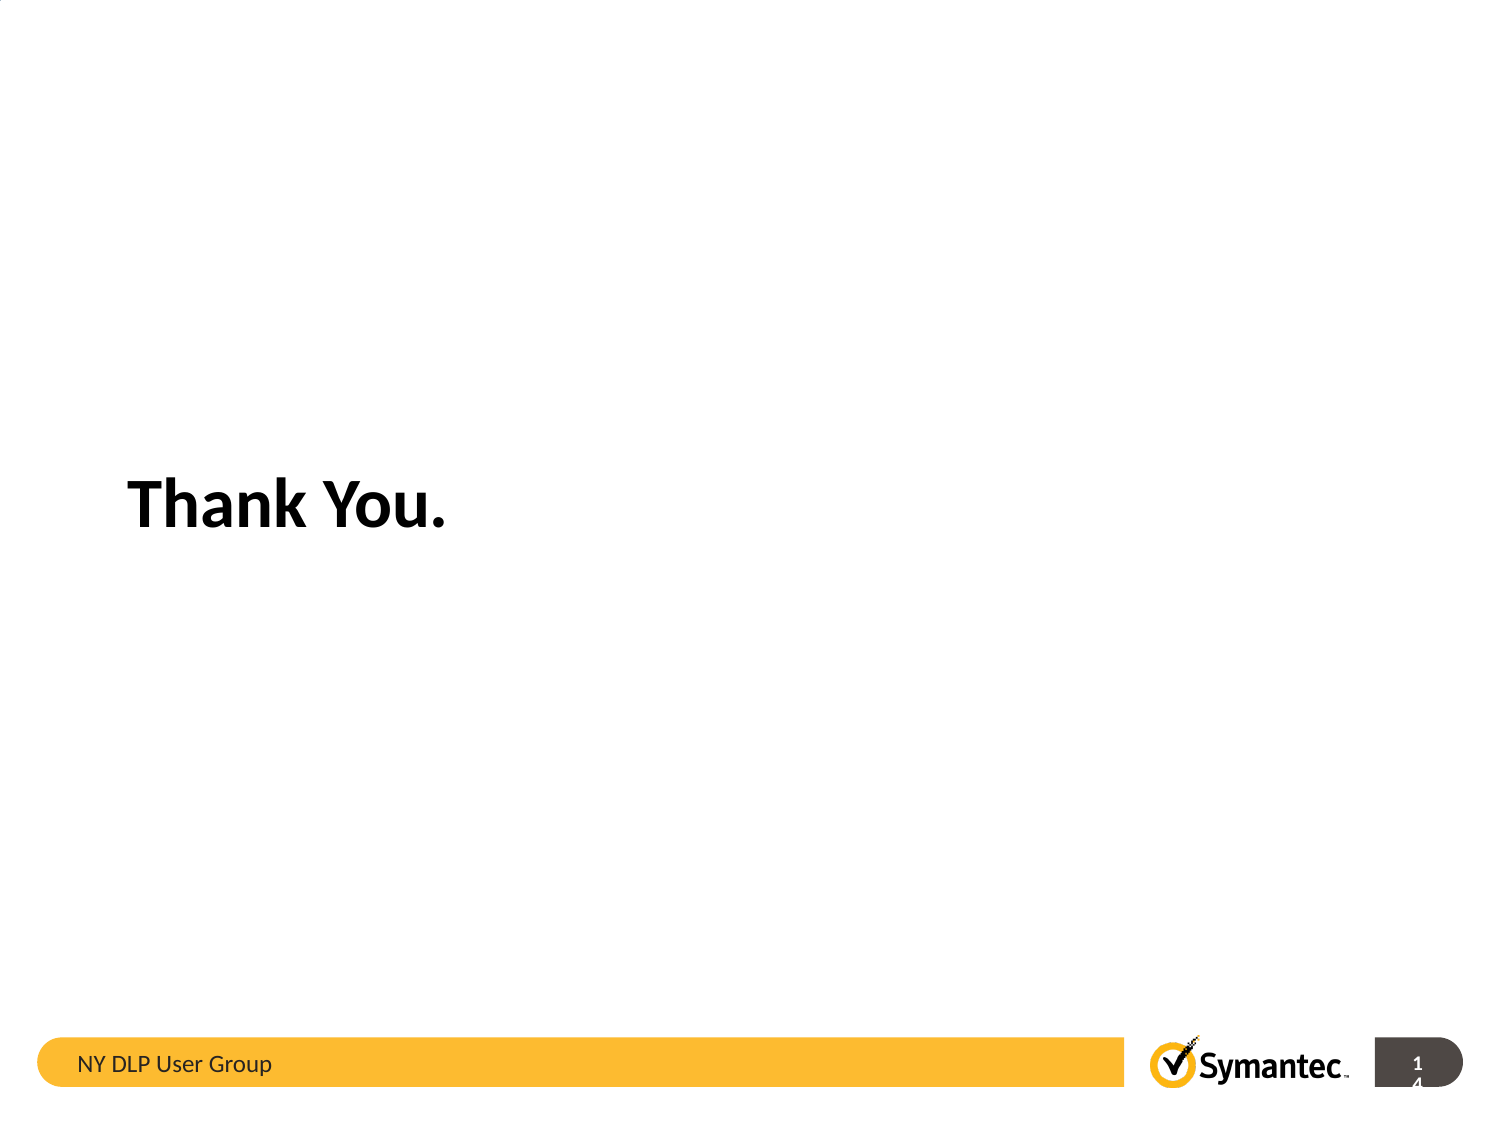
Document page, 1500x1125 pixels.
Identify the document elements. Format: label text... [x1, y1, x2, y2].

title Thank You. [112, 399, 1388, 551]
footer NY DLP User Group [62, 1042, 749, 1082]
picture [1150, 1035, 1349, 1088]
slide_number 14 [1402, 1049, 1428, 1075]
